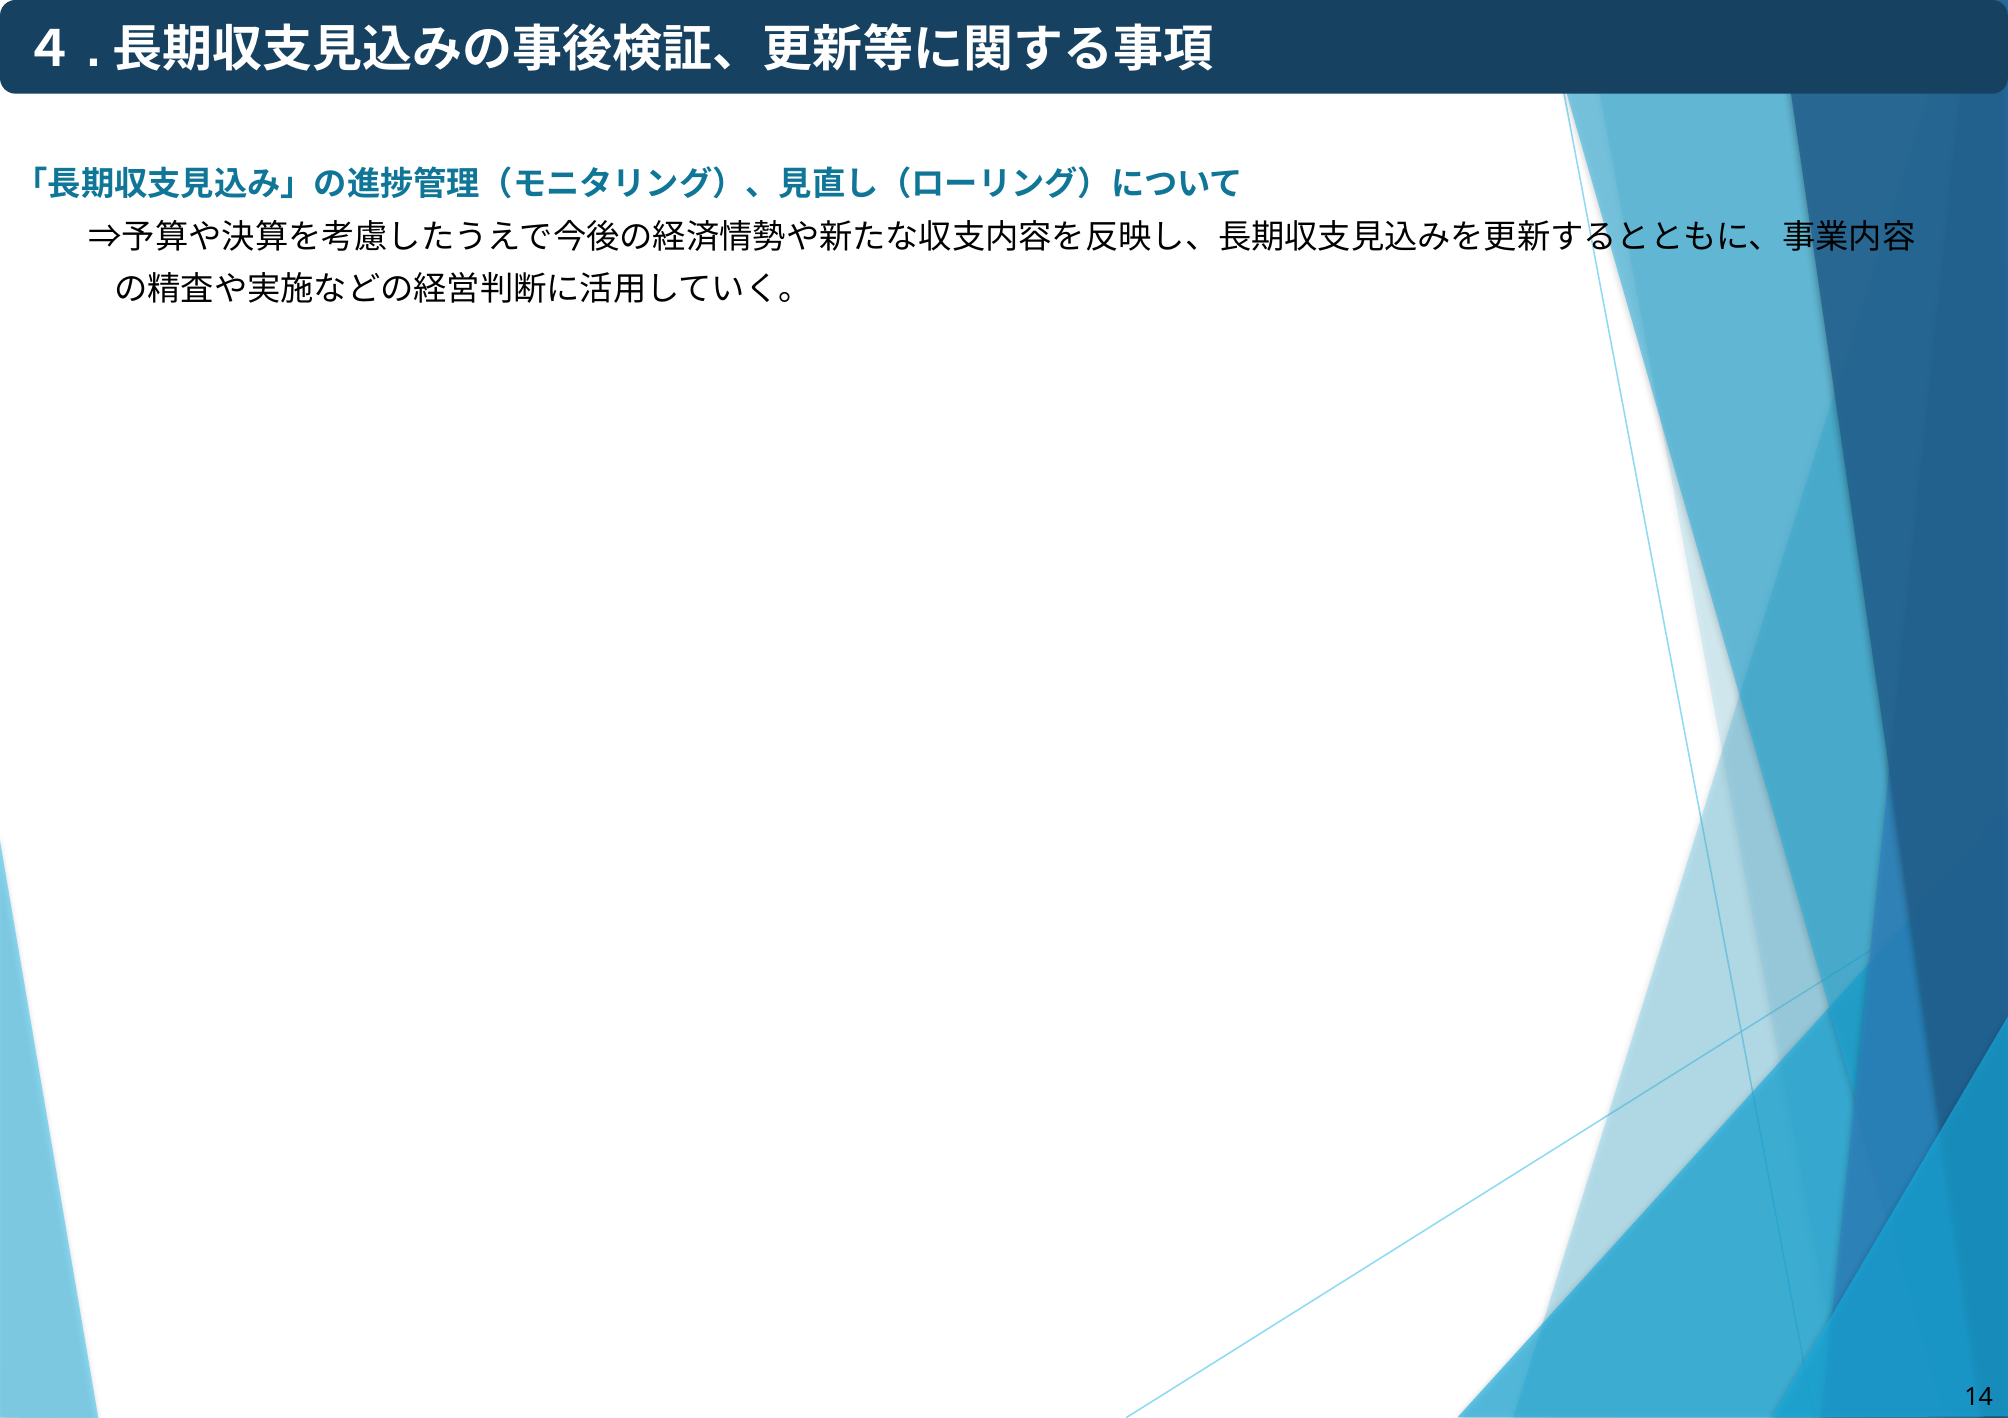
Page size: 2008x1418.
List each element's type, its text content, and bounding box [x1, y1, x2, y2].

text_box 「長期収支見込み」の進捗管理（モニタリング）、見直し（ローリング）について ⇒予算や決算を考慮したうえで今後の経済情勢や新たな収支内容を反映し、長期収支見込みを更新するとともに、事業内容 の精査や実施などの経営判断に活用していく。 [0, 155, 1958, 315]
slide_number 13 [1895, 1377, 2008, 1418]
text_box ４.長期収支見込みの事後検証、更新等に関する事項 [0, 0, 2008, 96]
